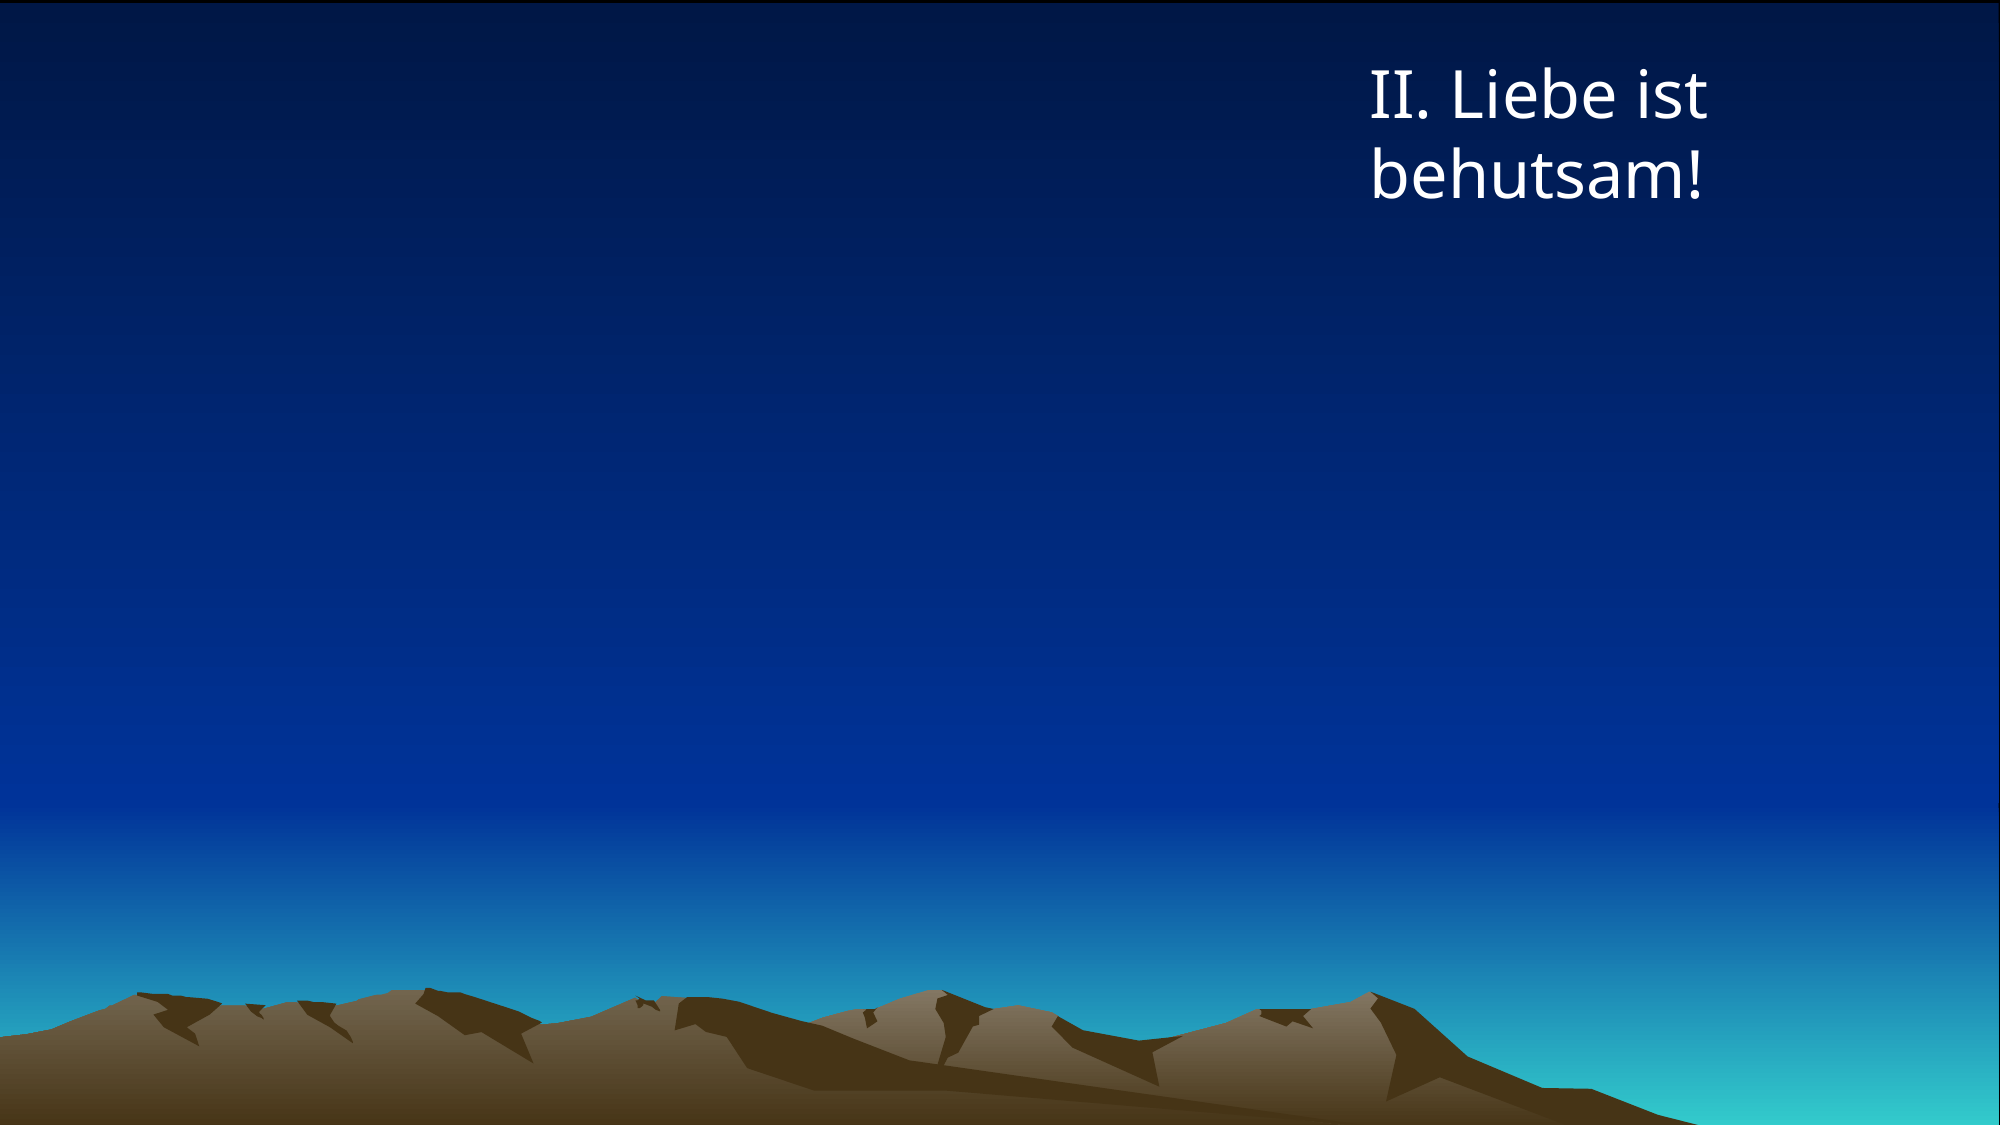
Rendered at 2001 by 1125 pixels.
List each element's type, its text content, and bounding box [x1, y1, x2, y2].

title II. Liebe ist behutsam! [1354, 30, 1977, 233]
